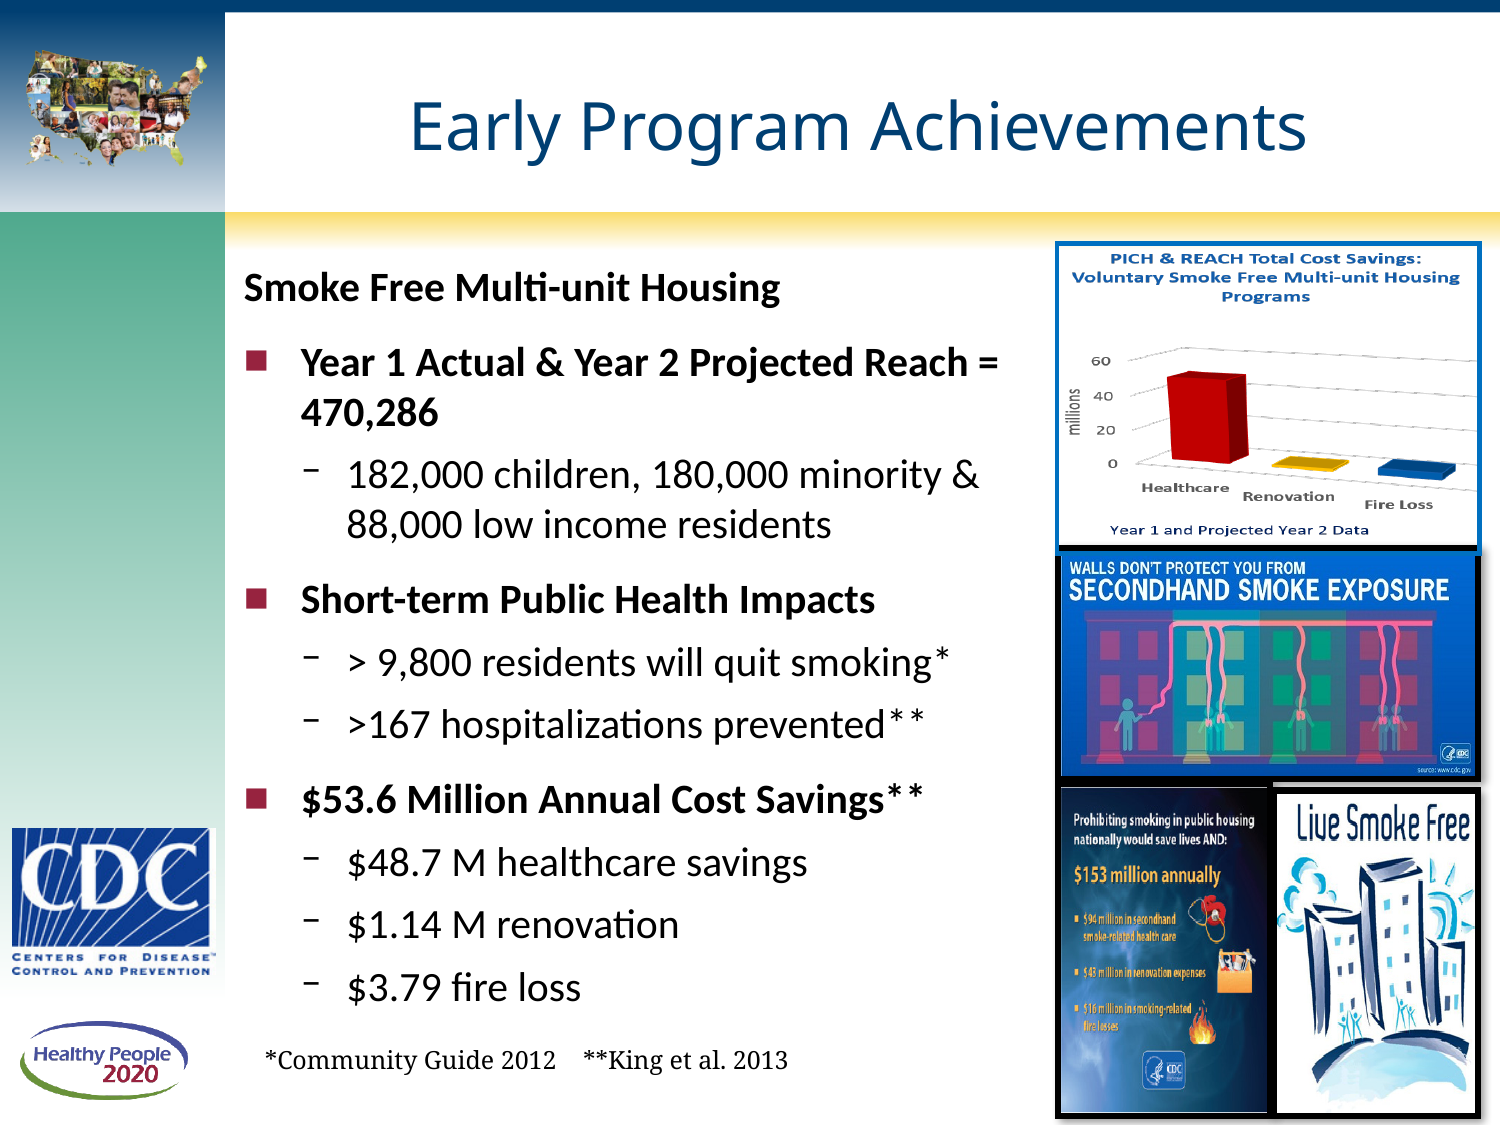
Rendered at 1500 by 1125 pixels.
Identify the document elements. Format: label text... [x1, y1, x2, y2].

picture [1058, 245, 1478, 552]
text_box *Community Guide 2012 **King et al. 2013 [249, 1037, 986, 1113]
picture [12, 828, 217, 976]
title Early Program Achievements [223, 0, 1495, 229]
picture [20, 1021, 188, 1100]
picture [24, 50, 208, 169]
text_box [1060, 559, 1476, 1114]
list Smoke Free Multi-unit Housing Year 1 Actual & Year 2 Projected Reach = 470,286 182,000 children, 180,000 minority & 88,000 low income residents Short-term Public Health Impacts > 9,800 residents will quit smoking* >167 hospitalizations prevented** $53.6 Million Annual Cost Savings** $48.7 M healthcare savings $1.14 M renovation $3.79 fire loss [229, 252, 1032, 988]
